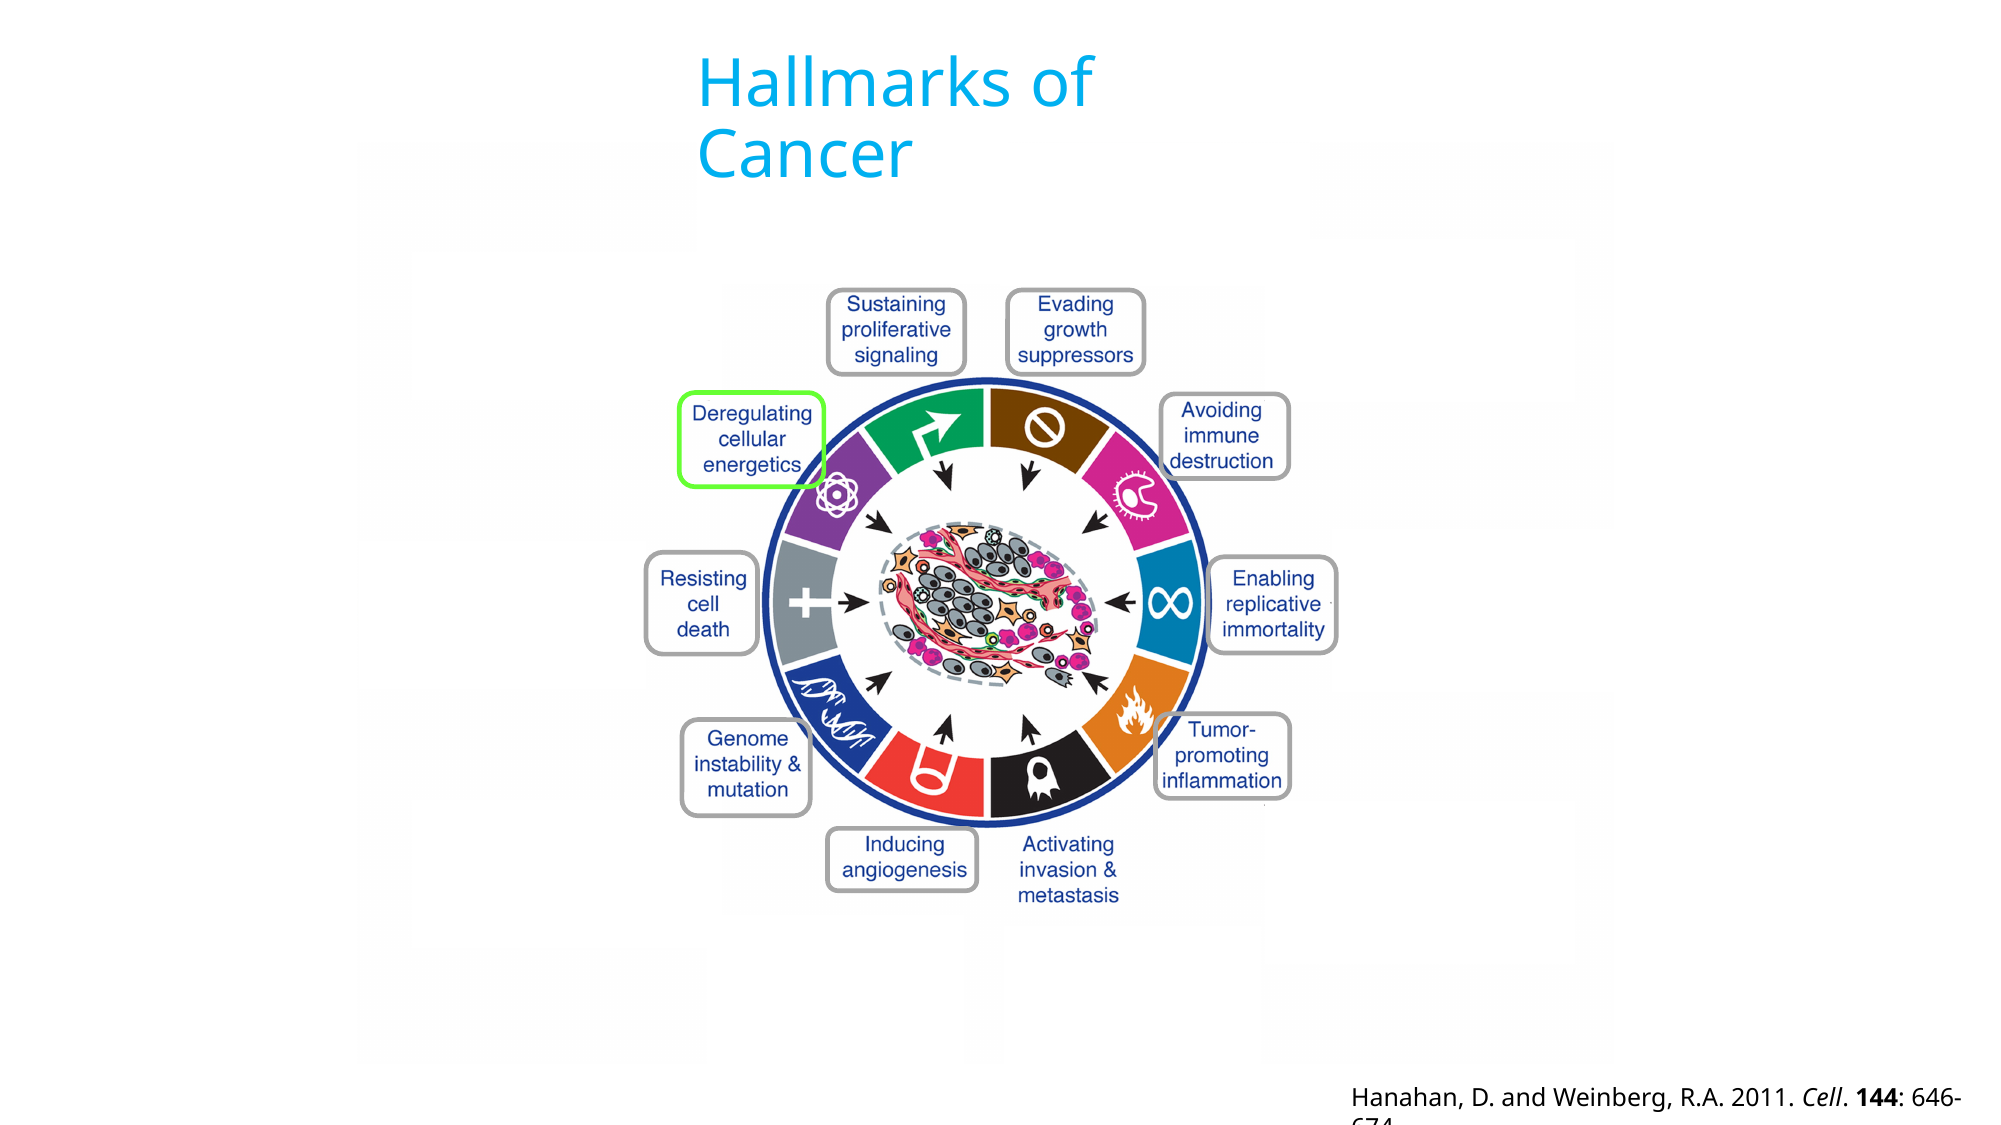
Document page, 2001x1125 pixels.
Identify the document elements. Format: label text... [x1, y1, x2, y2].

text_box Hallmarks of Cancer [681, 41, 1318, 135]
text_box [357, 135, 1643, 1075]
text_box Hanahan, D. and Weinberg, R.A. 2011. Cell. 144: 646-674 [1336, 1074, 1994, 1125]
